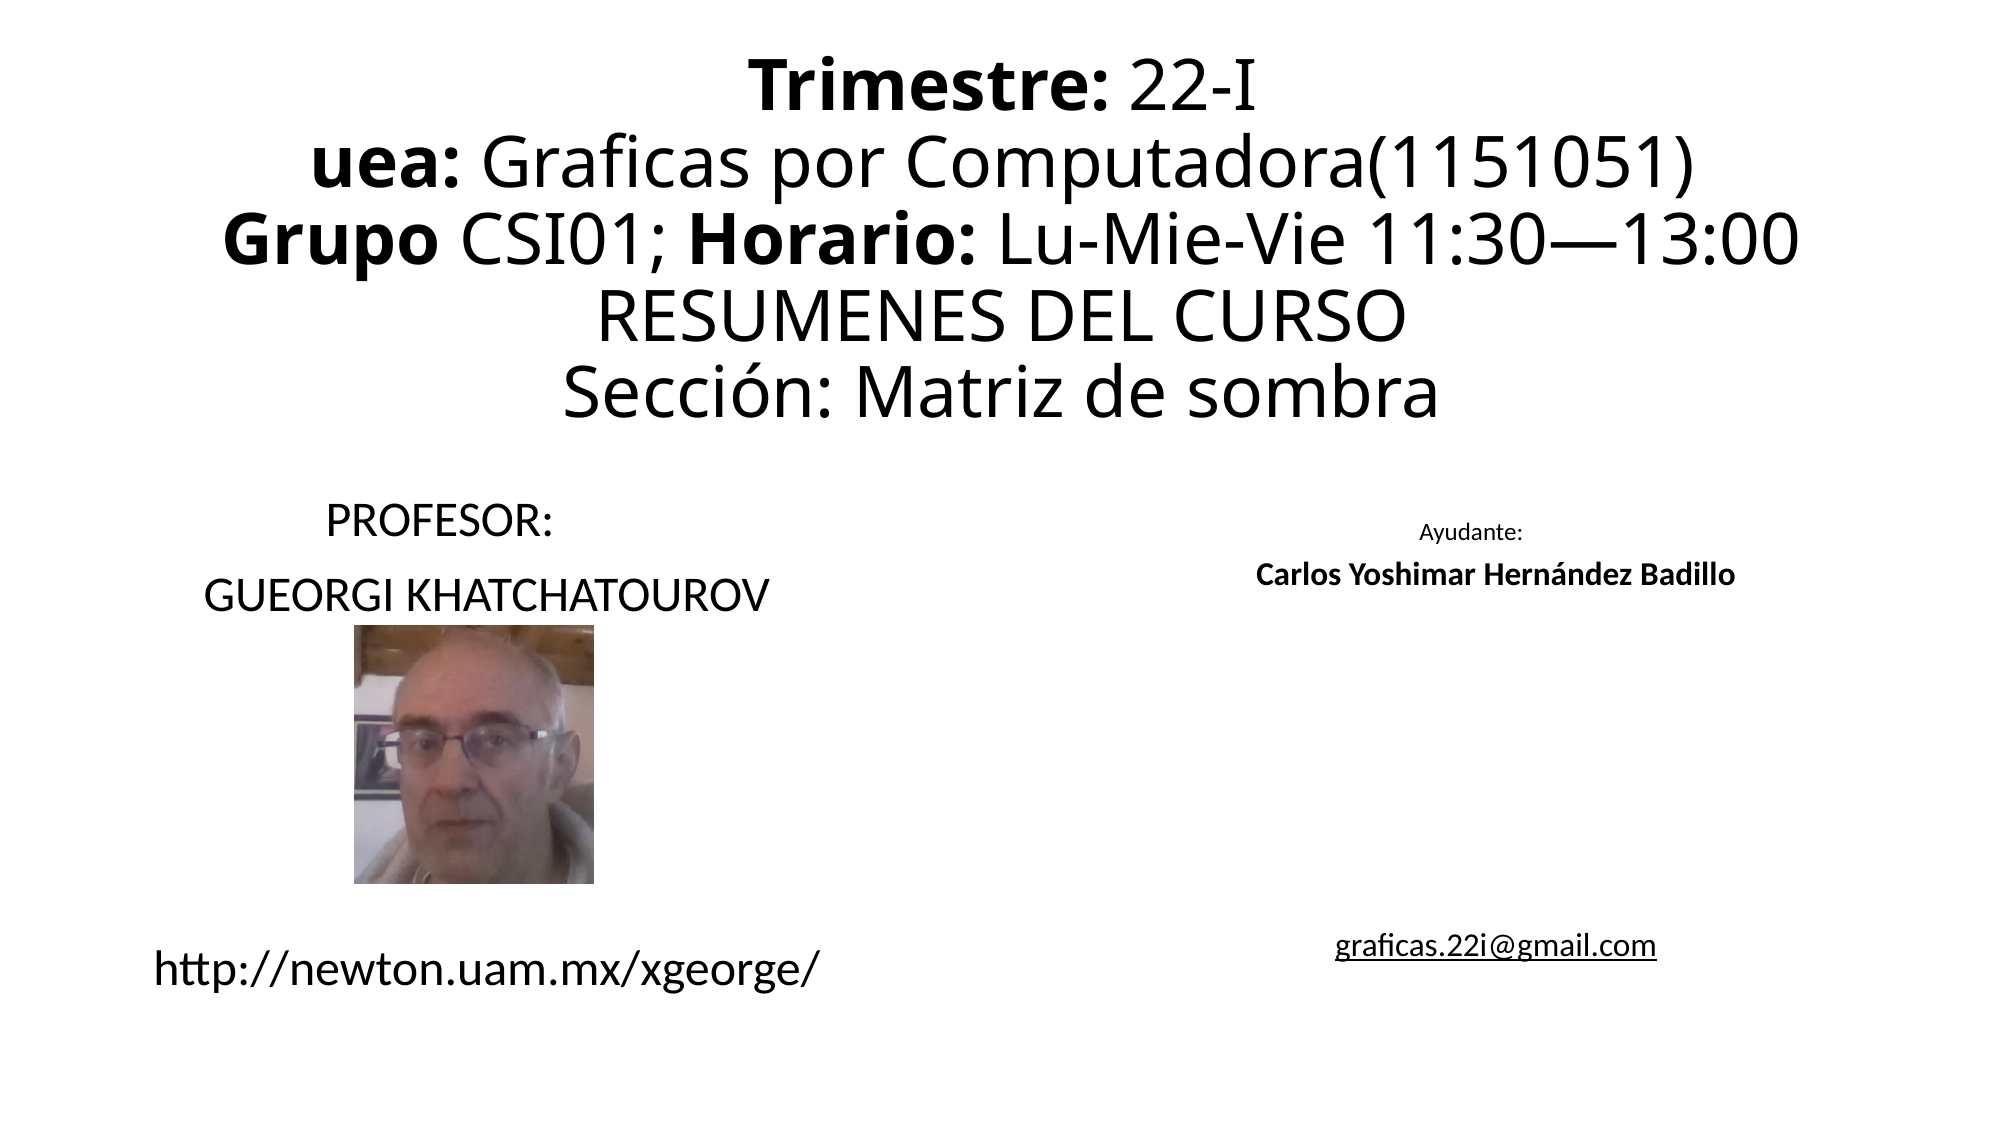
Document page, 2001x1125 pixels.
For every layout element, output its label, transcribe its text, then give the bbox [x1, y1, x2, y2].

subtitle PROFESOR: GUEORGI KHATCHATOUROV http://newton.uam.mx/xgeorge/ [78, 485, 896, 1041]
title Trimestre: 22-I uea: Graficas por Computadora(1151051) Grupo CSI01; Horario: Lu-Mie-Vie 11:30—13:00 RESUMENES DEL CURSO Sección: Matriz de sombra [78, 38, 1927, 441]
text_box Ayudante: Carlos Yoshimar Hernández Badillo graficas.22i@gmail.com [1091, 511, 1909, 1025]
picture [354, 625, 594, 884]
